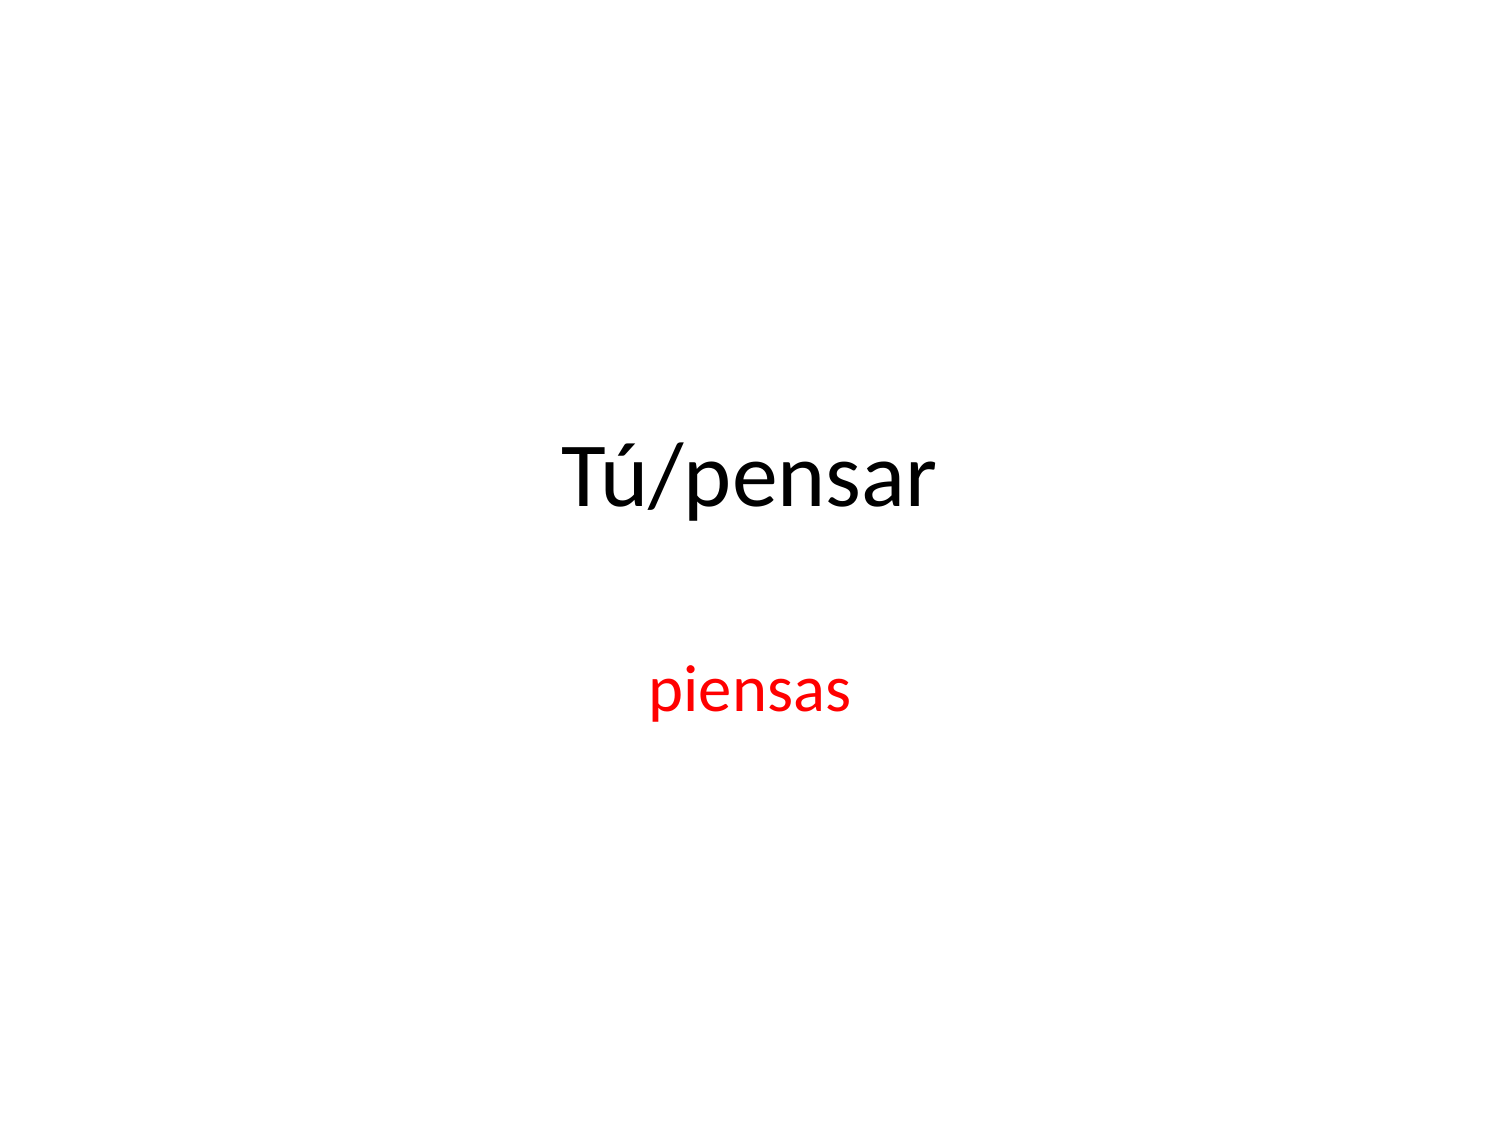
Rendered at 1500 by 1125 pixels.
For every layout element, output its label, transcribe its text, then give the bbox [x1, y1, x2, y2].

subtitle piensas [225, 637, 1275, 925]
title Tú/pensar [112, 349, 1388, 591]
